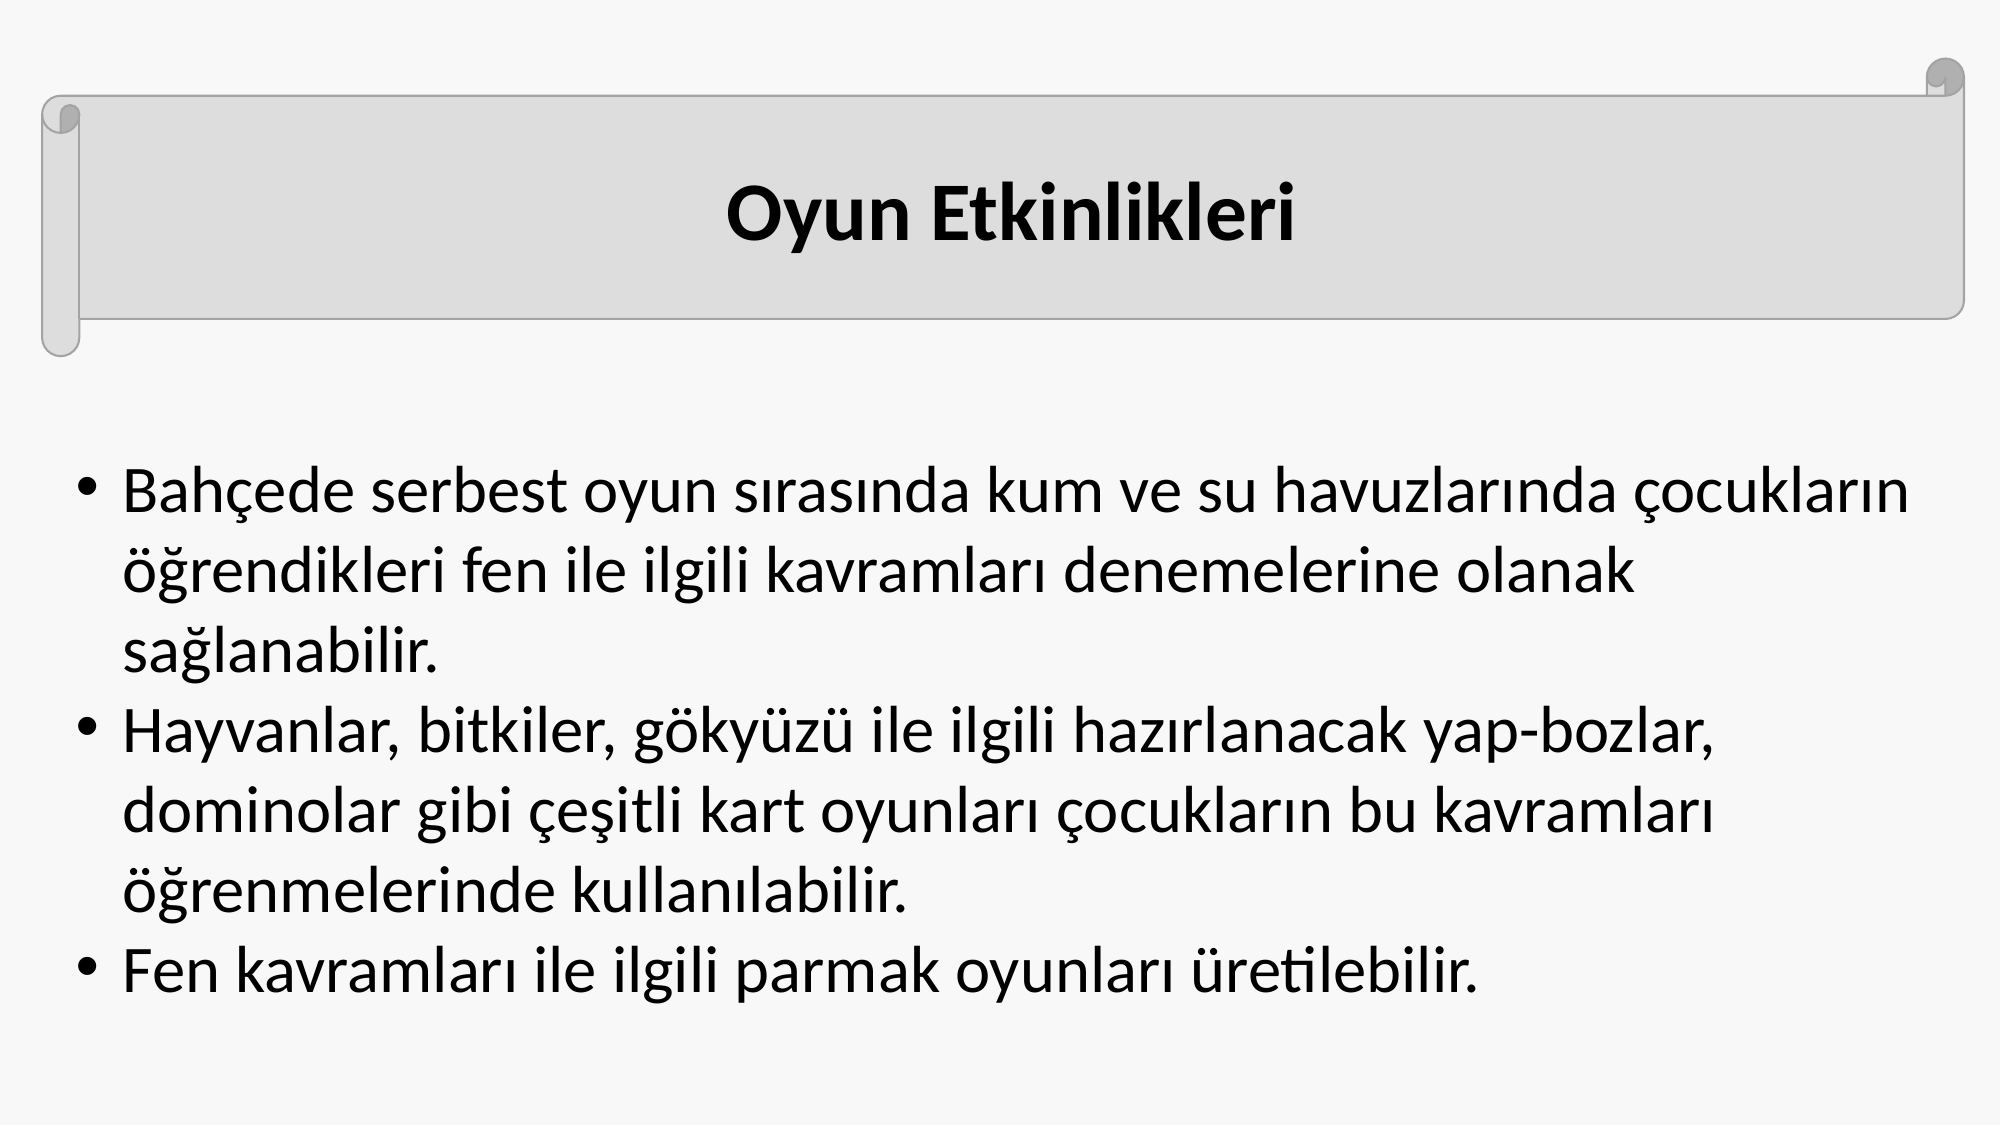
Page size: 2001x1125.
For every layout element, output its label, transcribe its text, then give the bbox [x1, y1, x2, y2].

text_box Oyun Etkinlikleri [41, 57, 1966, 358]
text_box Bahçede serbest oyun sırasında kum ve su havuzlarında çocukların öğrendikleri fen ile ilgili kavramları denemelerine olanak sağlanabilir. Hayvanlar, bitkiler, gökyüzü ile ilgili hazırlanacak yap-bozlar, dominolar gibi çeşitli kart oyunları çocukların bu kavramları öğrenmelerinde kullanılabilir. Fen kavramları ile ilgili parmak oyunları üretilebilir. [60, 438, 1955, 1013]
